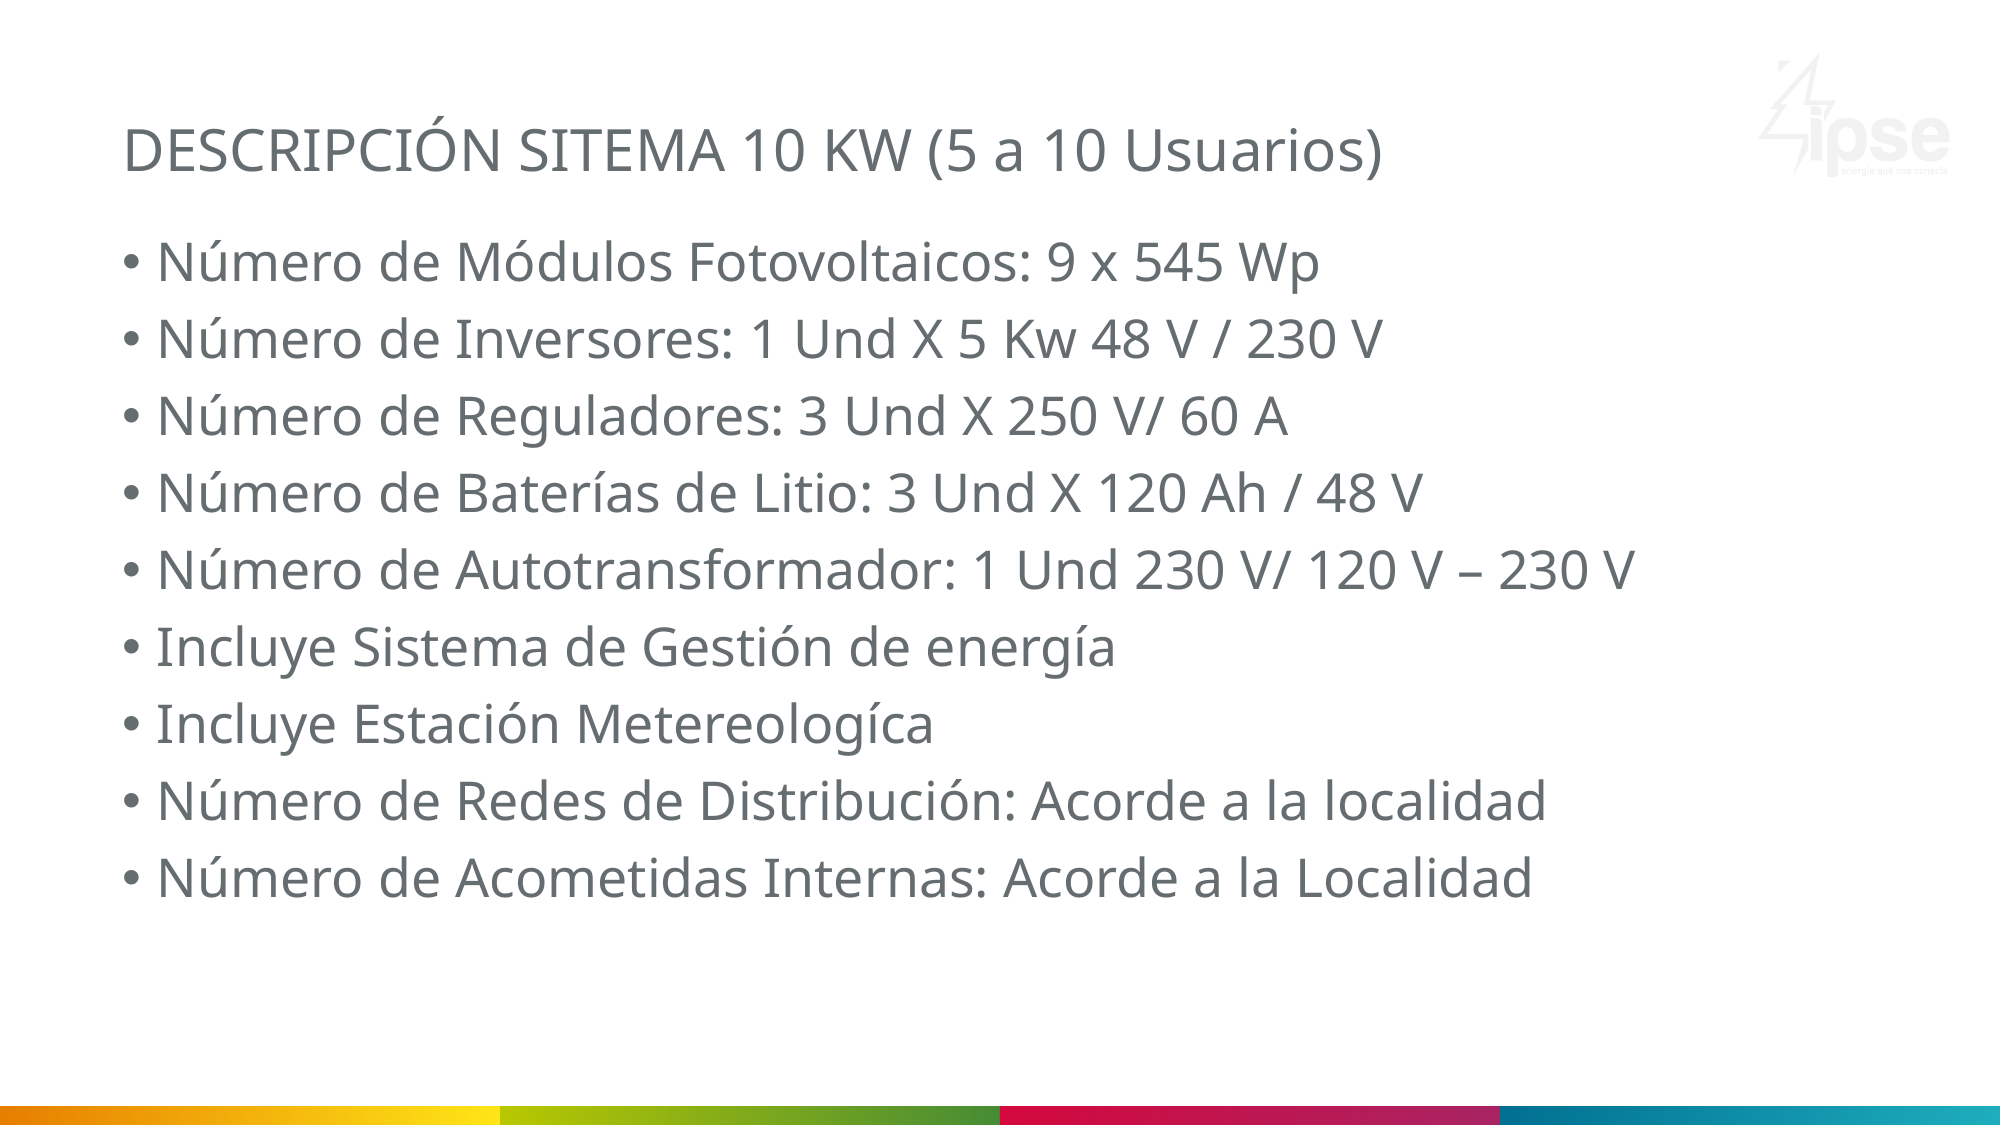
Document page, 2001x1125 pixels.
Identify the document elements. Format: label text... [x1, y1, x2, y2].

list Número de Módulos Fotovoltaicos: 9 x 545 Wp Número de Inversores: 1 Und X 5 Kw 48 V / 230 V Número de Reguladores: 3 Und X 250 V/ 60 A Número de Baterías de Litio: 3 Und X 120 Ah / 48 V Número de Autotransformador: 1 Und 230 V/ 120 V – 230 V Incluye Sistema de Gestión de energía Incluye Estación Metereologíca Número de Redes de Distribución: Acorde a la localidad Número de Acometidas Internas: Acorde a la Localidad [107, 228, 1893, 922]
title DESCRIPCIÓN SITEMA 10 KW (5 a 10 Usuarios) [107, 77, 1748, 228]
